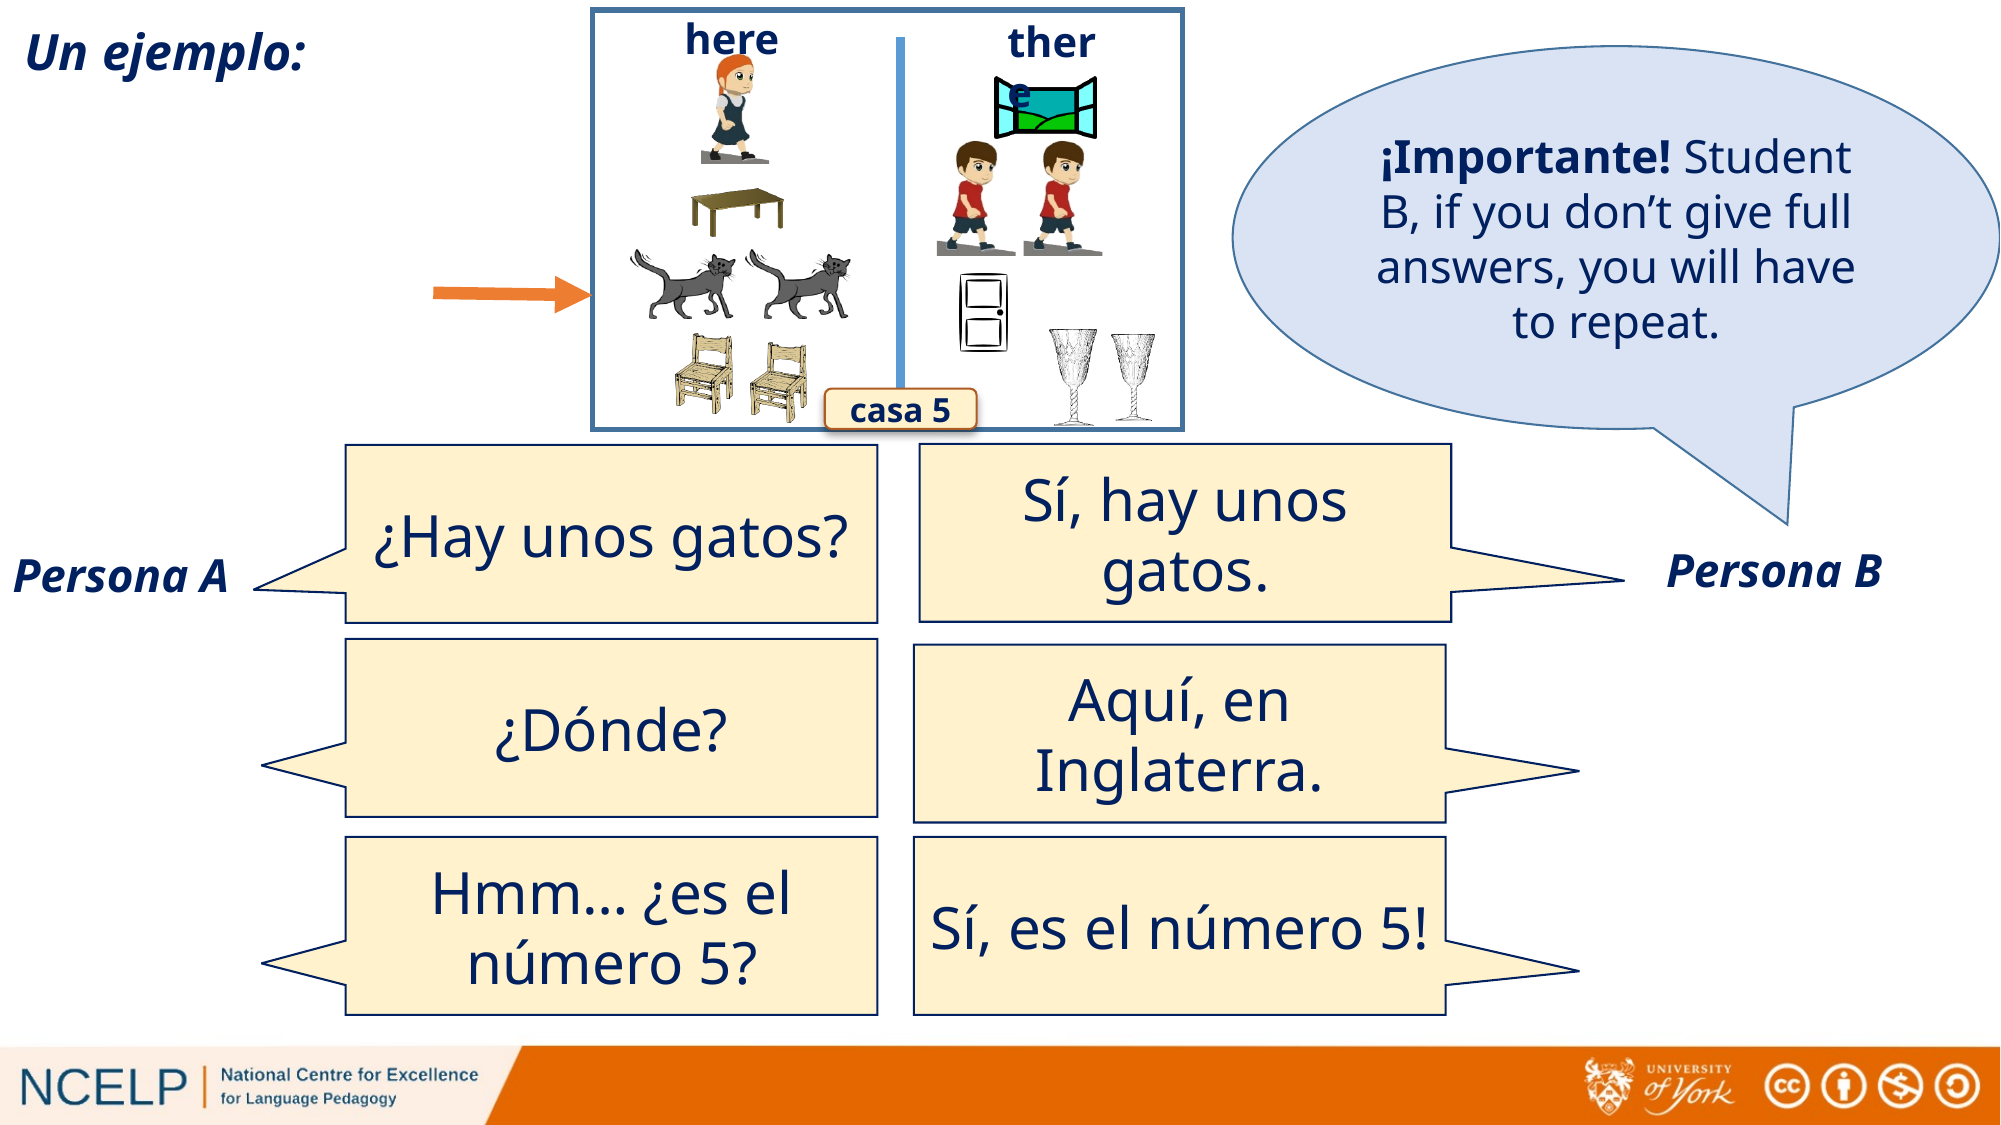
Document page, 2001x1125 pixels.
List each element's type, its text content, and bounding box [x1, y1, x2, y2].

text_box ¿Dónde? [261, 637, 879, 818]
text_box Persona A [0, 539, 304, 610]
picture [1049, 329, 1097, 426]
picture [0, 0, 2001, 1125]
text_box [433, 292, 593, 296]
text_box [592, 5, 1183, 430]
picture [1111, 334, 1155, 421]
text_box Hmm… ¿es el número 5? [261, 835, 879, 1016]
text_box ¿Hay unos gatos? [253, 443, 879, 624]
text_box Sí, hay unos gatos. [918, 442, 1625, 623]
text_box ¡Importante! Student B, if you don’t give full answers, you will have to repeat. [1231, 54, 2000, 527]
text_box Sí, es el número 5! [912, 835, 1580, 1016]
title Un ejemplo: [9, 0, 1735, 163]
text_box Persona B [1651, 533, 1958, 604]
text_box Aquí, en Inglaterra. [912, 643, 1580, 824]
